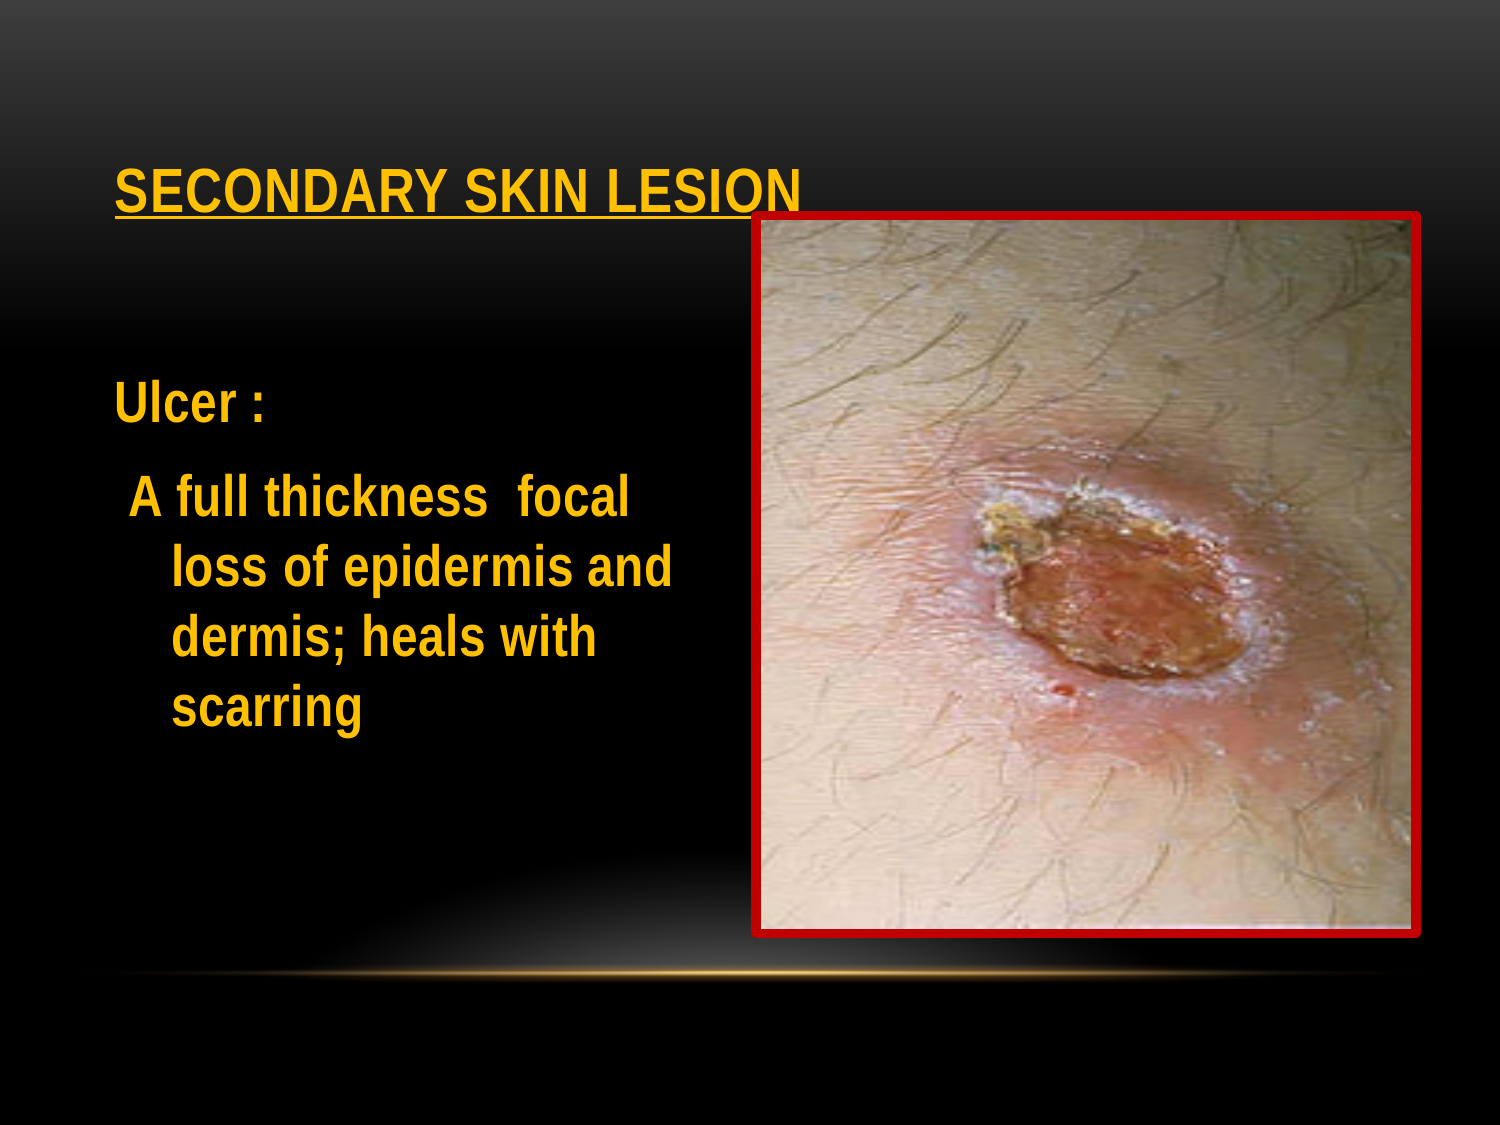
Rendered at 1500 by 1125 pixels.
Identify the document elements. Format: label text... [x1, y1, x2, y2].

title Secondary Skin Lesion [99, 45, 1400, 233]
list Ulcer : A full thickness focal loss of epidermis and dermis; heals with scarring [99, 262, 713, 938]
picture [0, 0, 1500, 1125]
